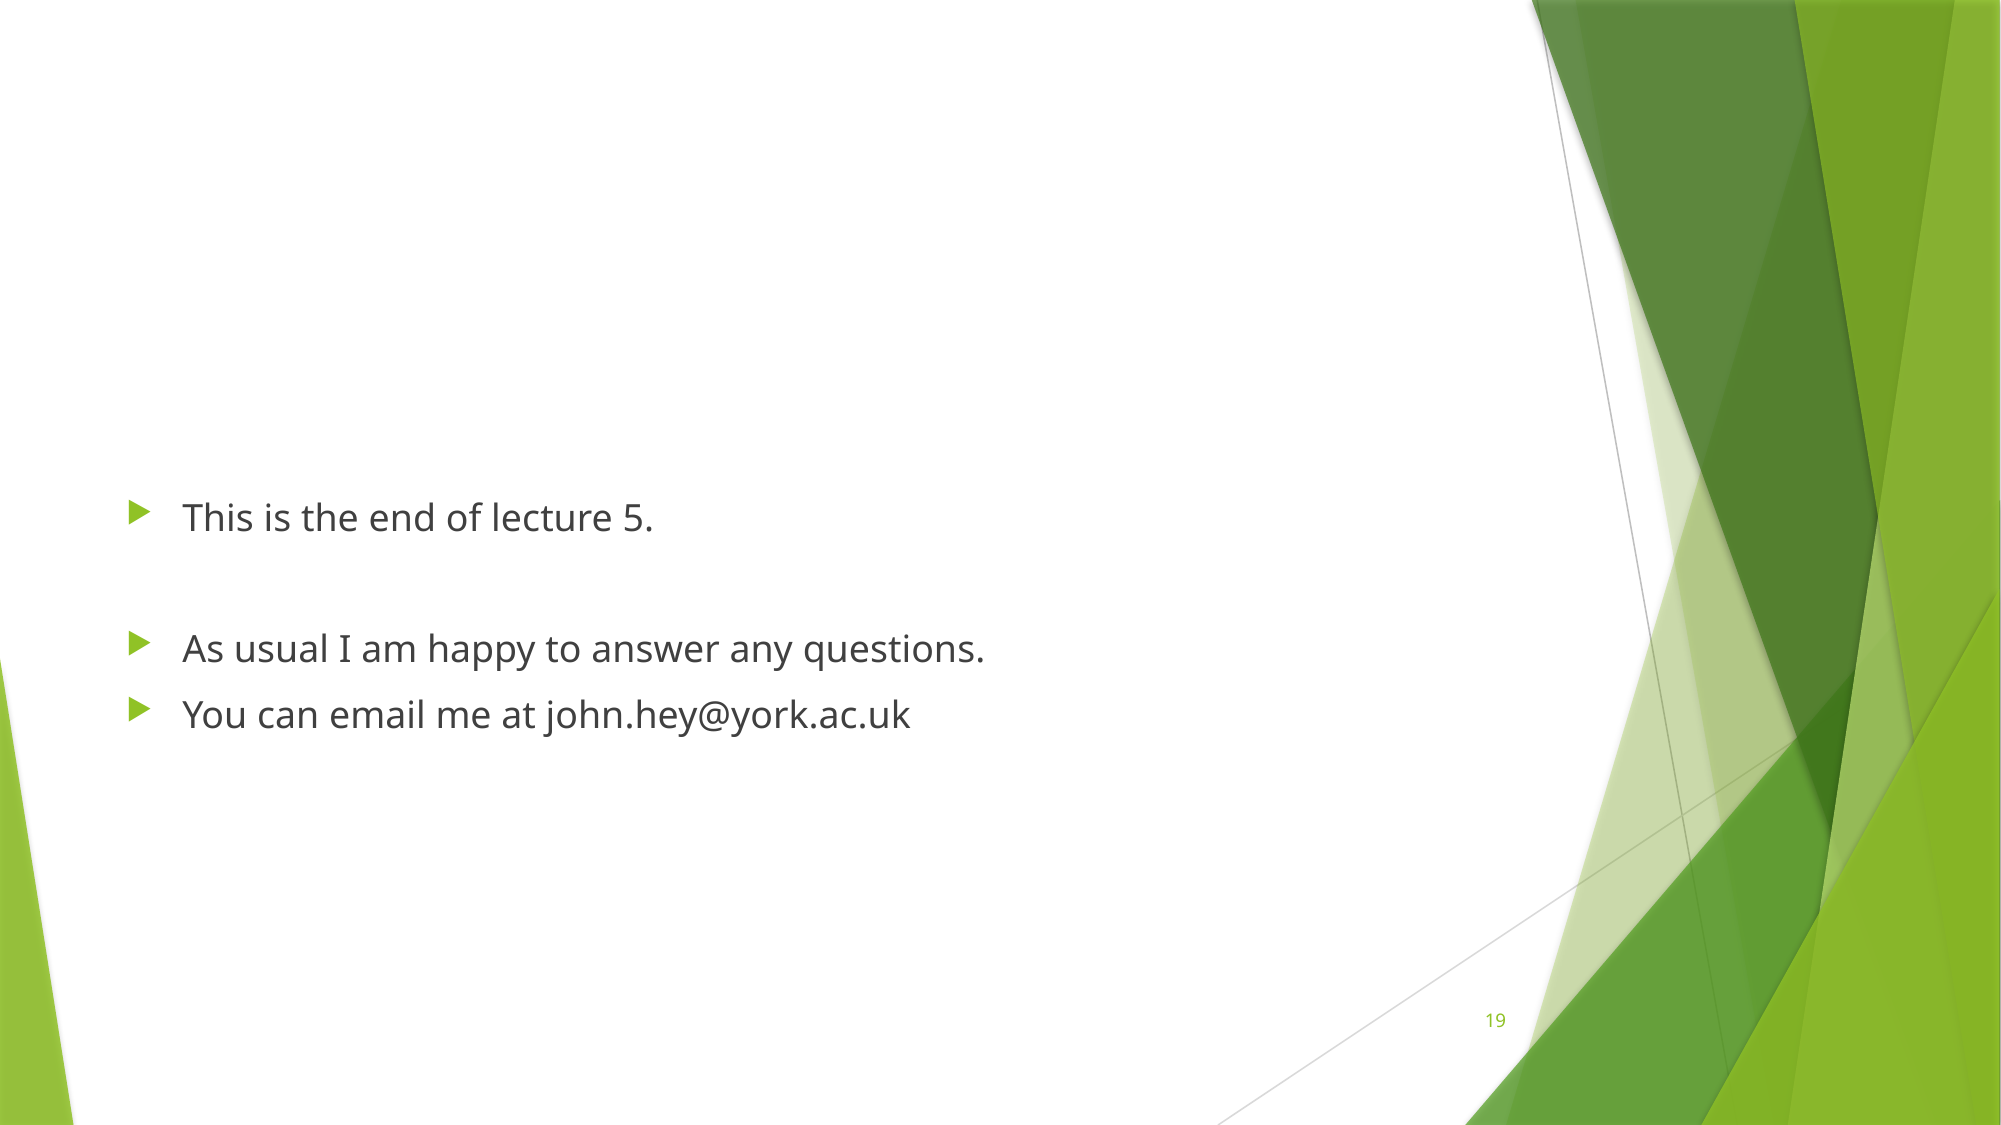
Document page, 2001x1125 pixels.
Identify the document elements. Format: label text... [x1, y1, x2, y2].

slide_number 19 [1409, 991, 1522, 1051]
list This is the end of lecture 5. As usual I am happy to answer any questions. You can email me at john.hey@york.ac.uk [111, 354, 1522, 992]
